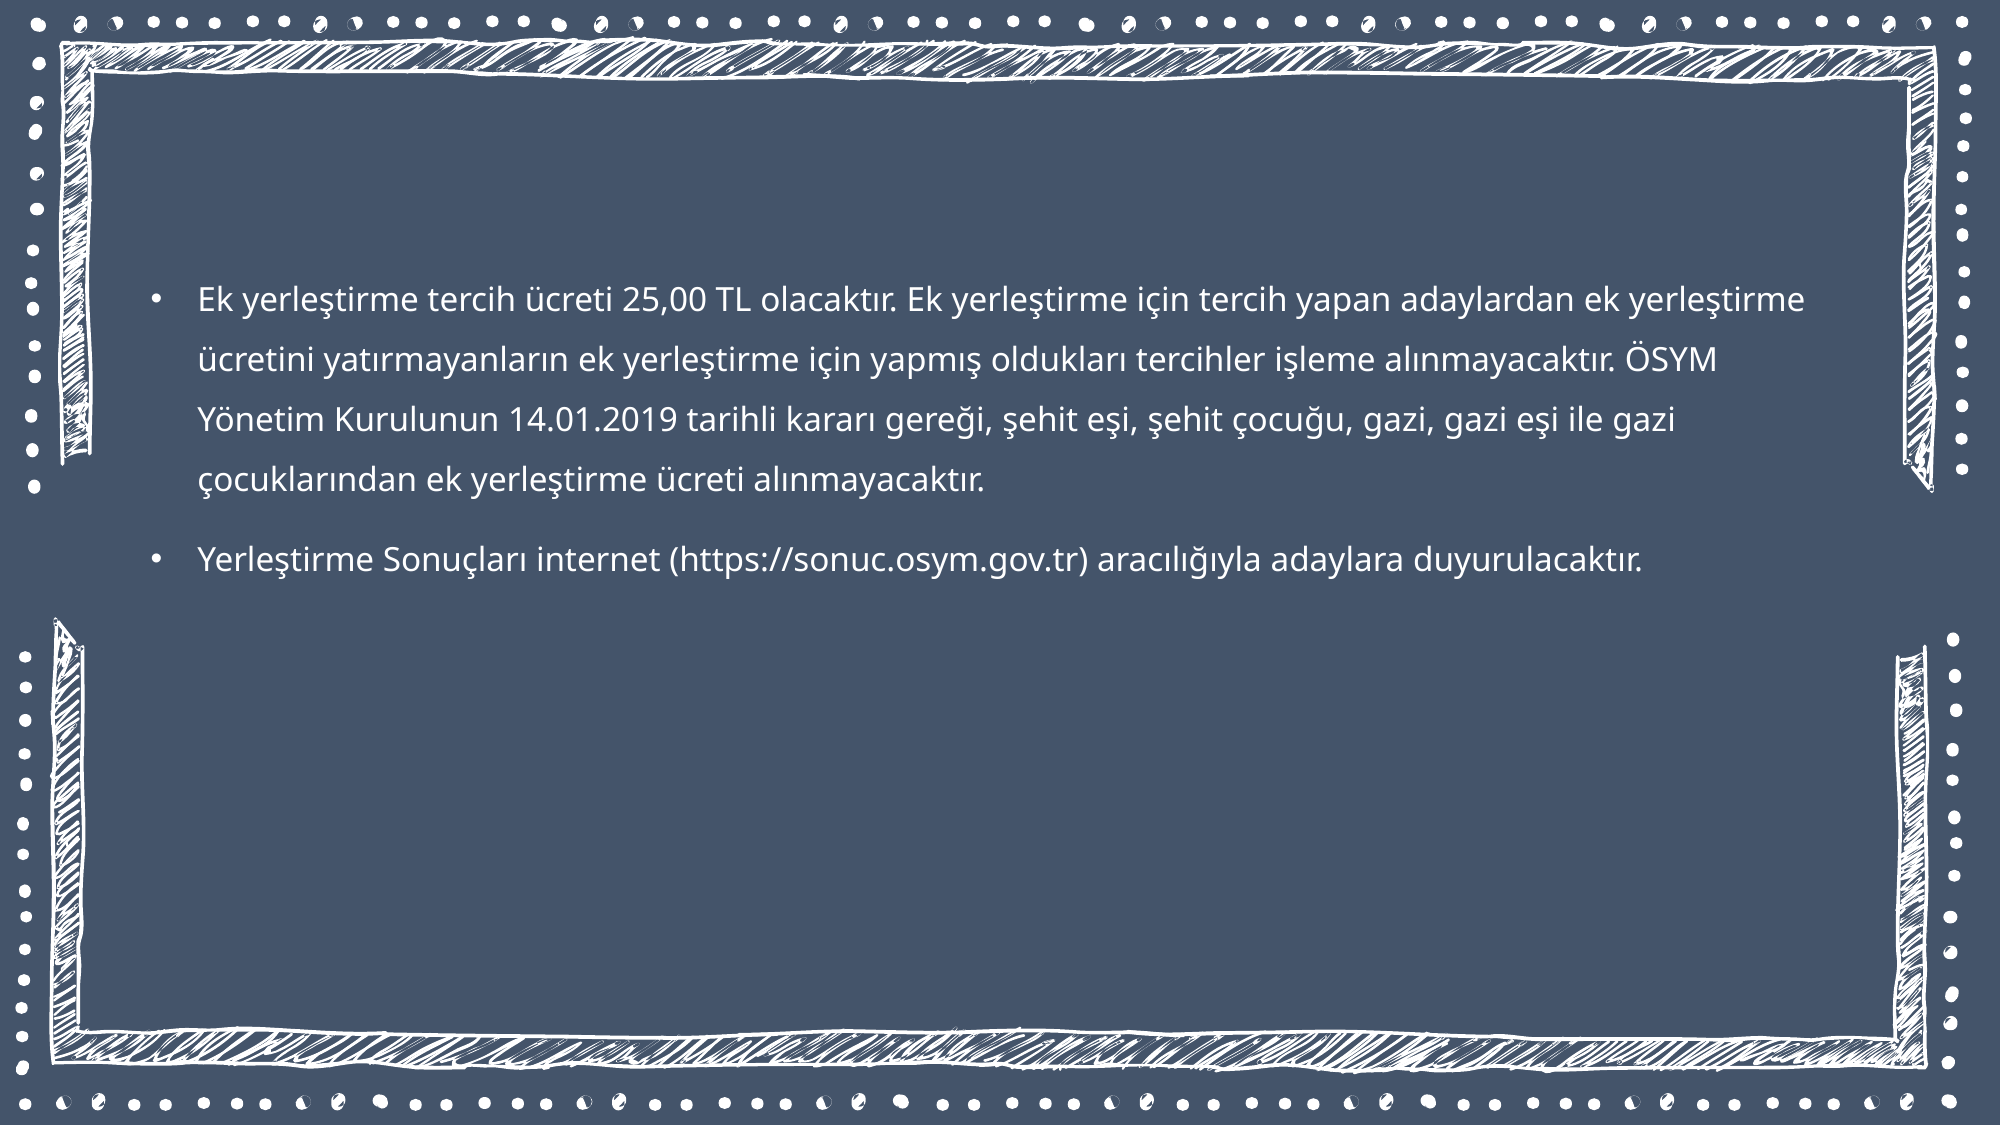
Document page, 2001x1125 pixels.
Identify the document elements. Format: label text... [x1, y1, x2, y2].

text_box Ek yerleştirme tercih ücreti 25,00 TL olacaktır. Ek yerleştirme için tercih yapan adaylardan ek yerleştirme ücretini yatırmayanların ek yerleştirme için yapmış oldukları tercihler işleme alınmayacaktır. ÖSYM Yönetim Kurulunun 14.01.2019 tarihli kararı gereği, şehit eşi, şehit çocuğu, gazi, gazi eşi ile gazi çocuklarından ek yerleştirme ücreti alınmayacaktır. Yerleştirme Sonuçları internet (https://sonuc.osym.gov.tr) aracılığıyla adaylara duyurulacaktır. [135, 151, 1843, 856]
